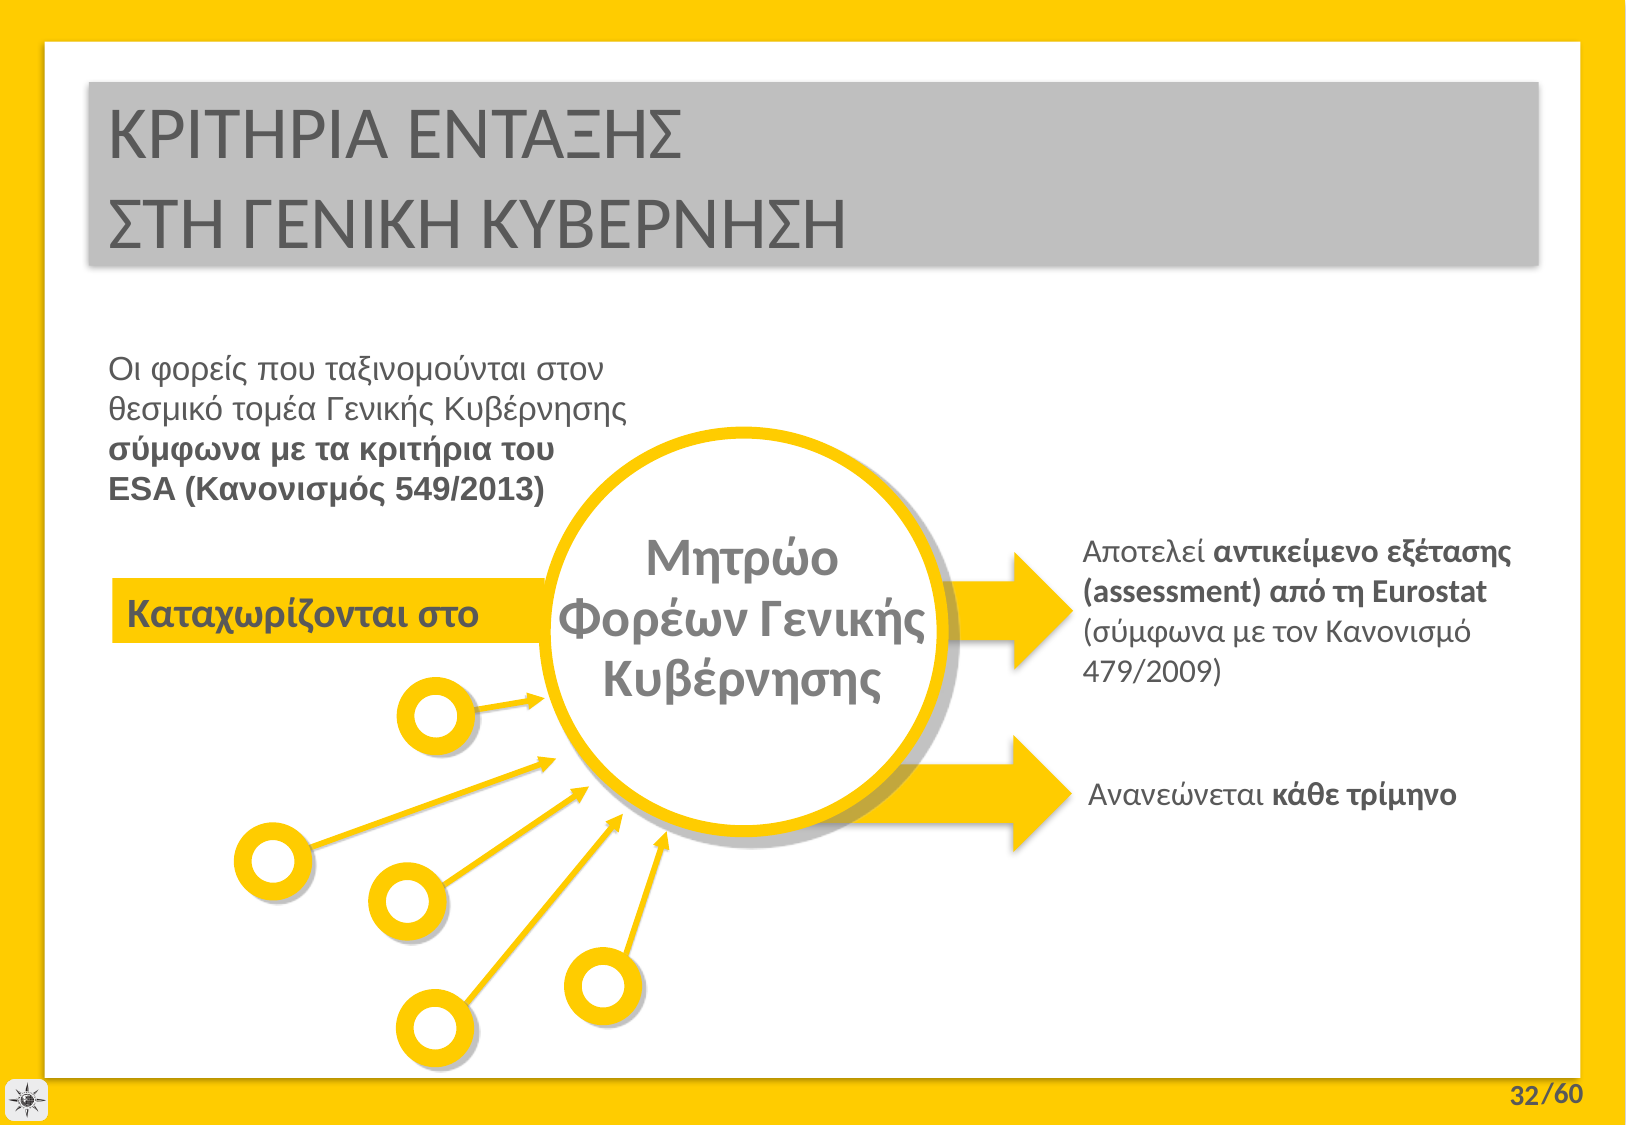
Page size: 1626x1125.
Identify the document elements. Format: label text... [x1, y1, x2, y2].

slide_number 32 [1487, 1068, 1555, 1125]
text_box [242, 432, 943, 1059]
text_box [949, 521, 1564, 700]
text_box Οι φορείς που ταξινομούνται στον θεσμικό τομέα Γενικής Κυβέρνησης σύμφωνα με τα κριτήρια του ESA (Κανονισμός 549/2013) [93, 340, 690, 539]
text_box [949, 734, 1520, 853]
text_box ΚΡΙΤΗΡΙΑ ΕΝΤΑΞΗΣ ΣΤΗ ΓΕΝΙΚΗ ΚΥΒΕΡΝΗΣΗ [93, 76, 1535, 256]
picture [5, 1079, 48, 1121]
text_box Καταχωρίζονται στο [112, 578, 237, 643]
